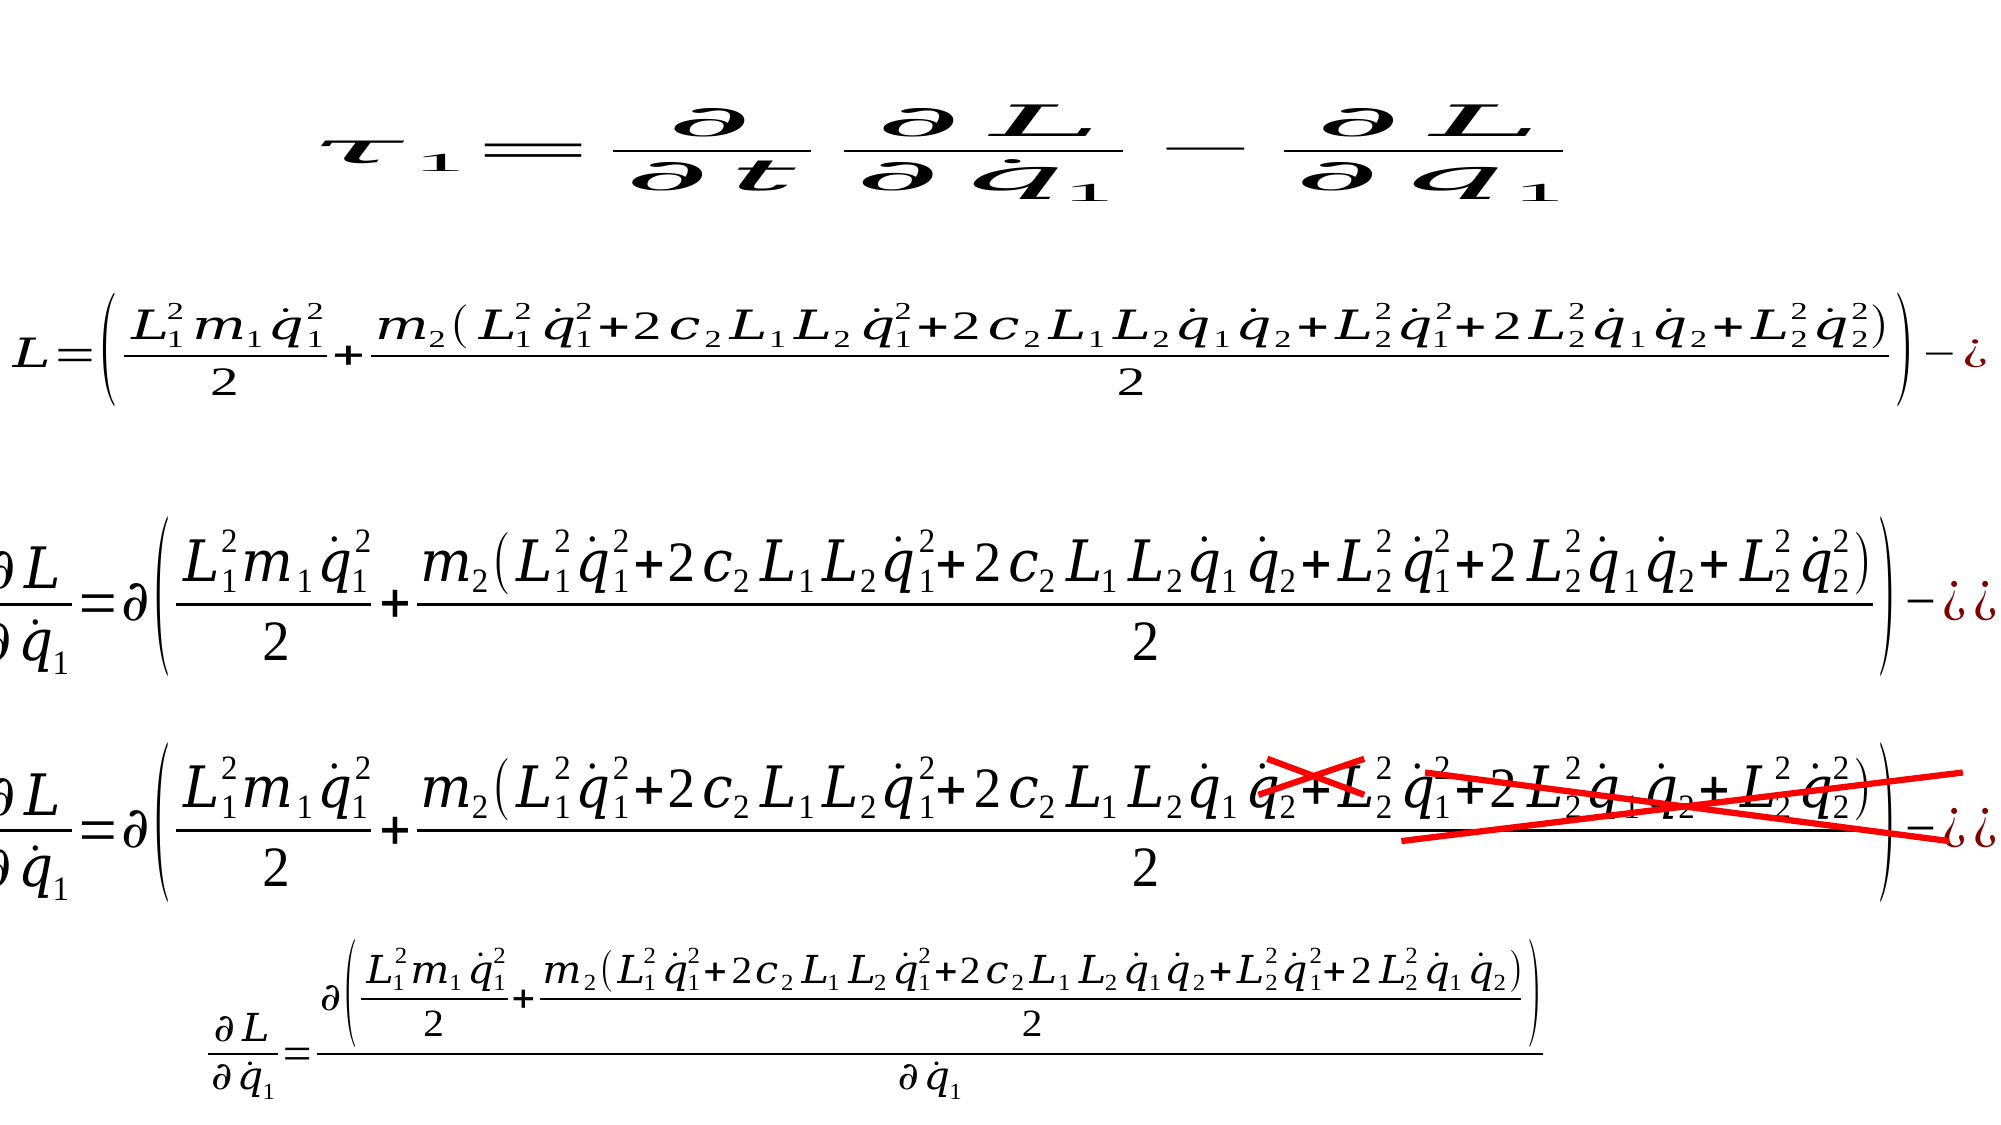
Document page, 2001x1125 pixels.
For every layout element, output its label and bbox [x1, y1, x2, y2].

text_box [1949, 772, 1963, 842]
text_box [1401, 772, 1425, 842]
text_box [1258, 758, 1267, 795]
text_box [1425, 772, 1949, 842]
text_box [1267, 758, 1365, 795]
